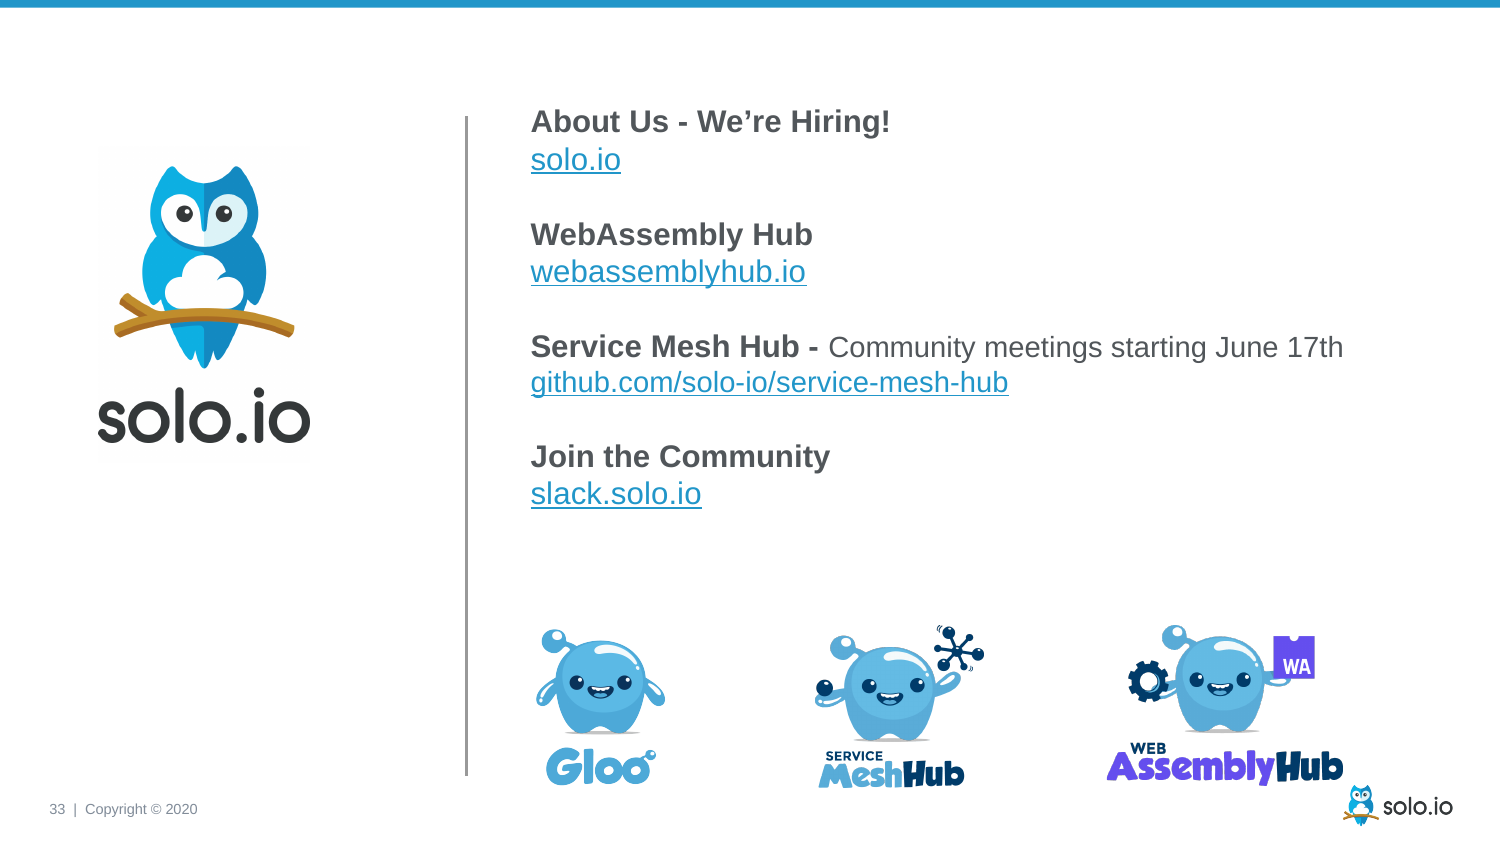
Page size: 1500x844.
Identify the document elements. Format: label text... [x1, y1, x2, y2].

picture [98, 145, 310, 463]
picture [815, 625, 984, 788]
picture [530, 625, 677, 788]
text_box About Us - We’re Hiring! solo.io WebAssembly Hub webassemblyhub.io Service Mesh Hub - Community meetings starting June 17th github.com/solo-io/service-mesh-hub Join the Community slack.solo.io [519, 96, 1411, 660]
picture [1106, 625, 1456, 827]
